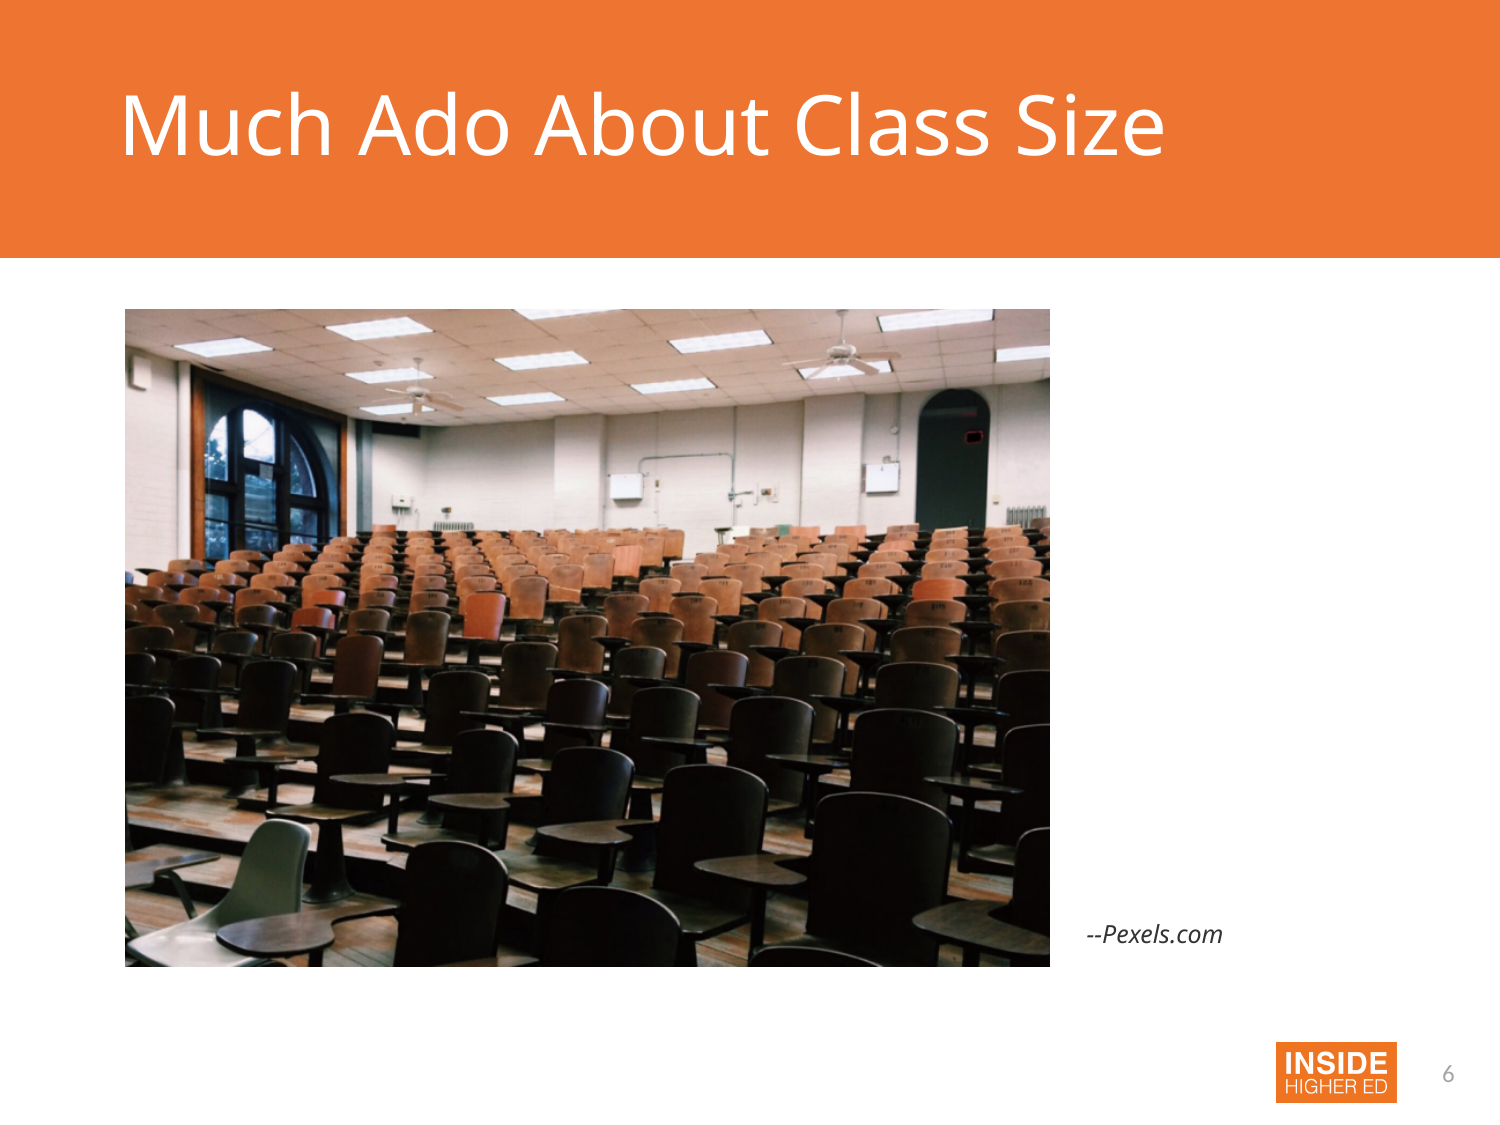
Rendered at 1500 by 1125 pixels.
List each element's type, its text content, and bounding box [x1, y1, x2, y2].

list --Pexels.com [103, 321, 1397, 992]
picture [1276, 1042, 1397, 1103]
title Much Ado About Class Size [103, 0, 1397, 256]
picture [124, 309, 1050, 968]
